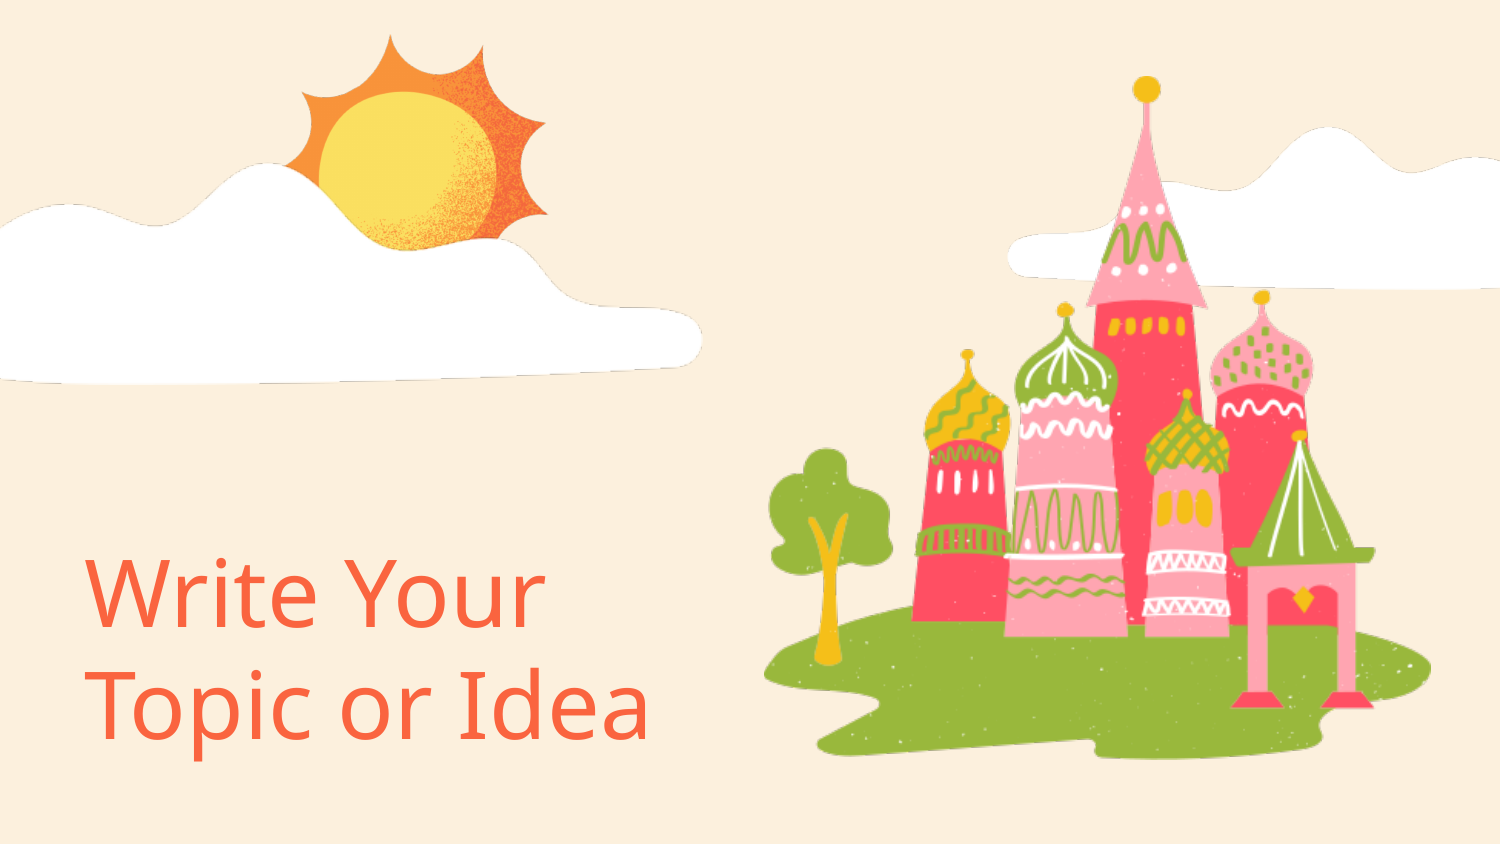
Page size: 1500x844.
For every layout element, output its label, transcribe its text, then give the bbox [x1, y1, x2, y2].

text_box Write Your Topic or Idea [84, 533, 703, 759]
picture [0, 27, 703, 385]
picture [764, 76, 1500, 760]
